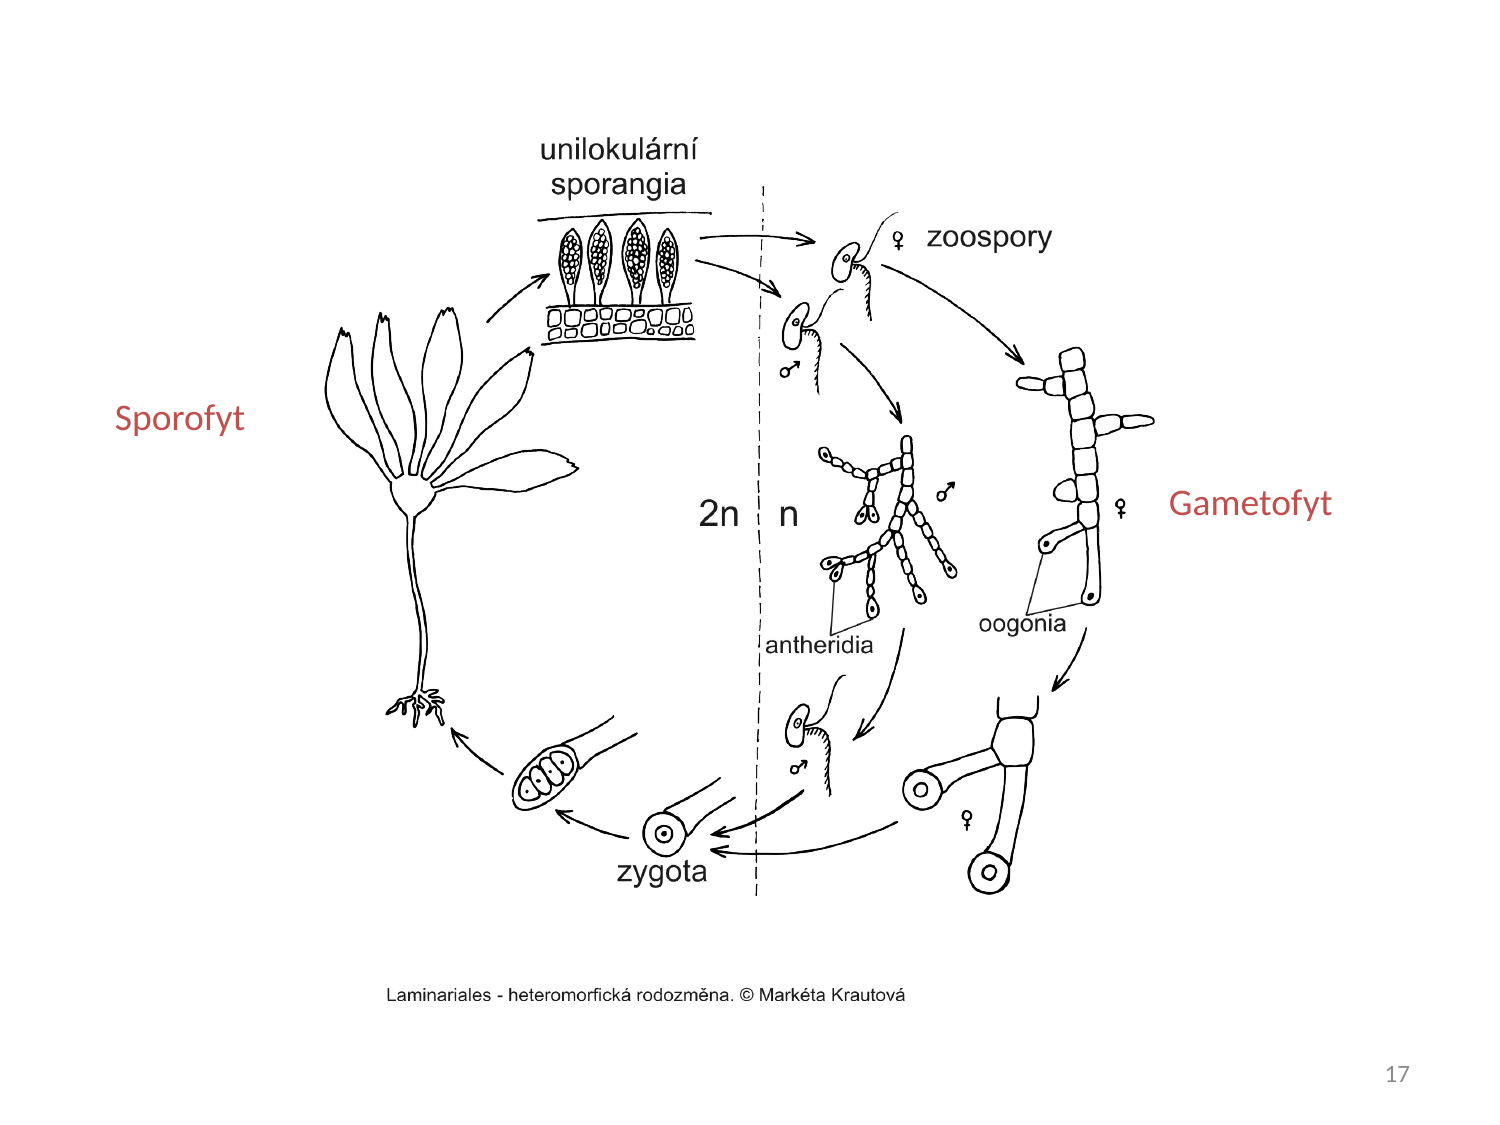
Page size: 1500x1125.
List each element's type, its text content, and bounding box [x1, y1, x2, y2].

slide_number 17 [1074, 1042, 1425, 1103]
text_box Gametofyt [1159, 470, 1379, 531]
picture [324, 136, 1155, 1002]
text_box Sporofyt [100, 385, 319, 445]
